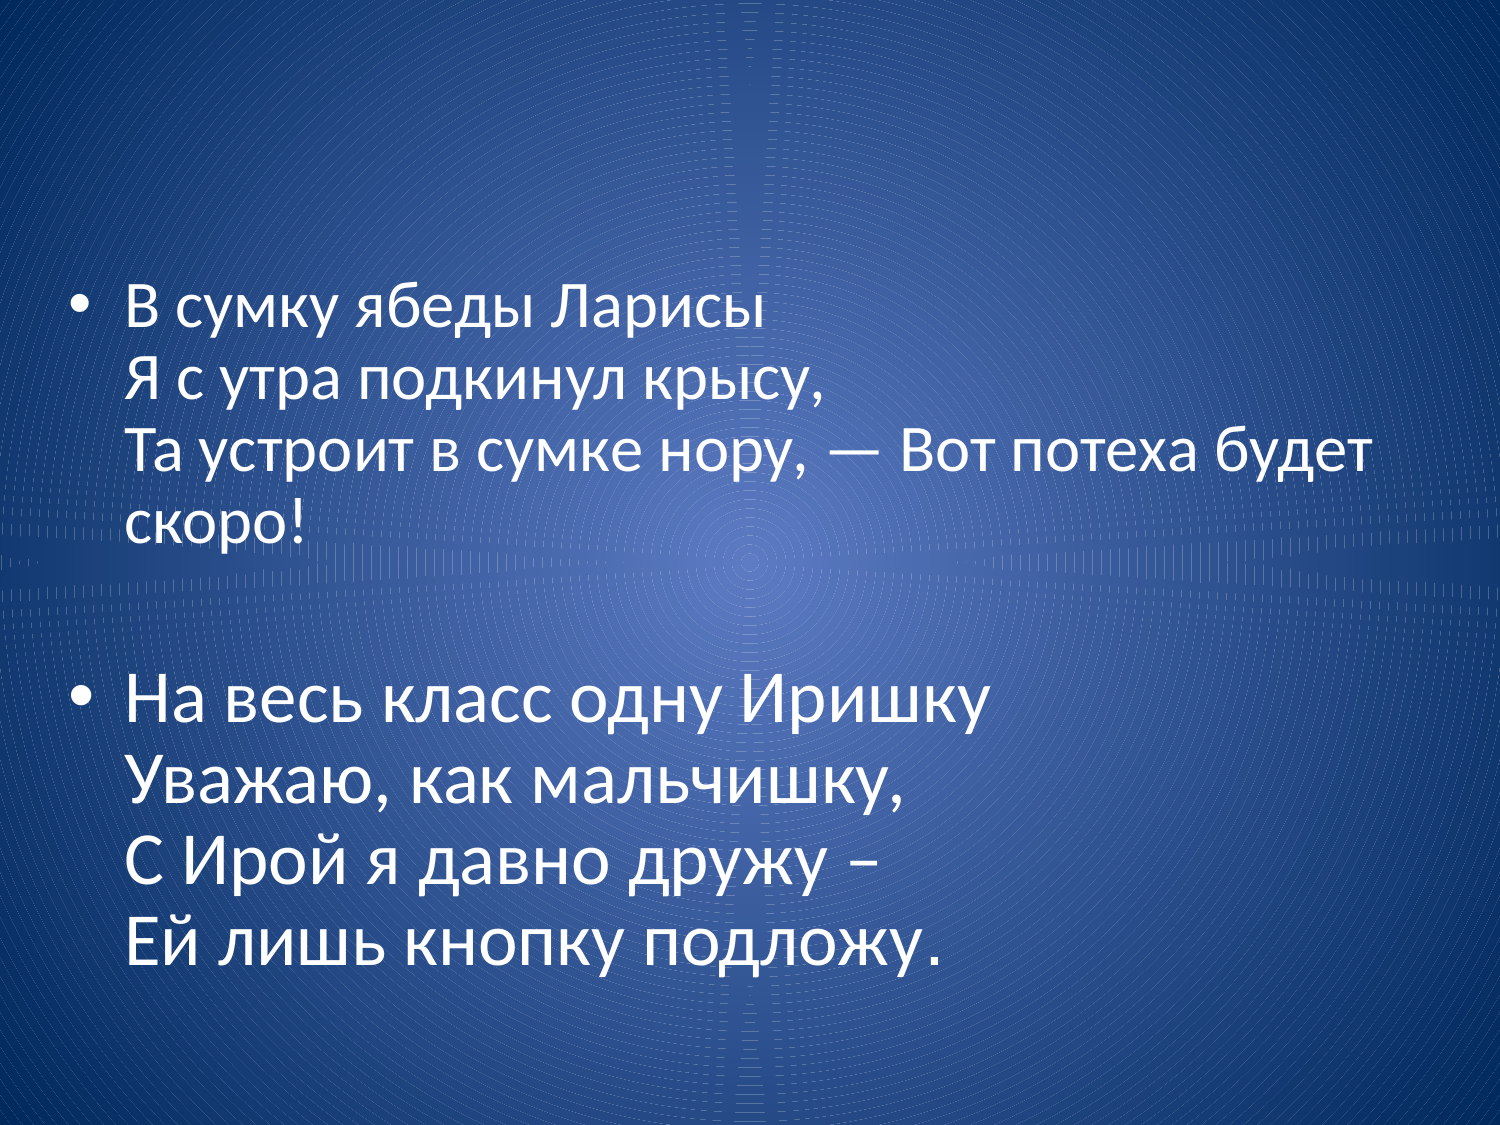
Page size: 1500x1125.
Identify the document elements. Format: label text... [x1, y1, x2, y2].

list В сумку ябеды Ларисы Я с утра подкинул крысу, Та устроит в сумке нору, — Вот потеха будет скоро! На весь класс одну Иришку Уважаю, как мальчишку, С Ирой я давно дружу – Ей лишь кнопку подложу. [52, 262, 1426, 1071]
